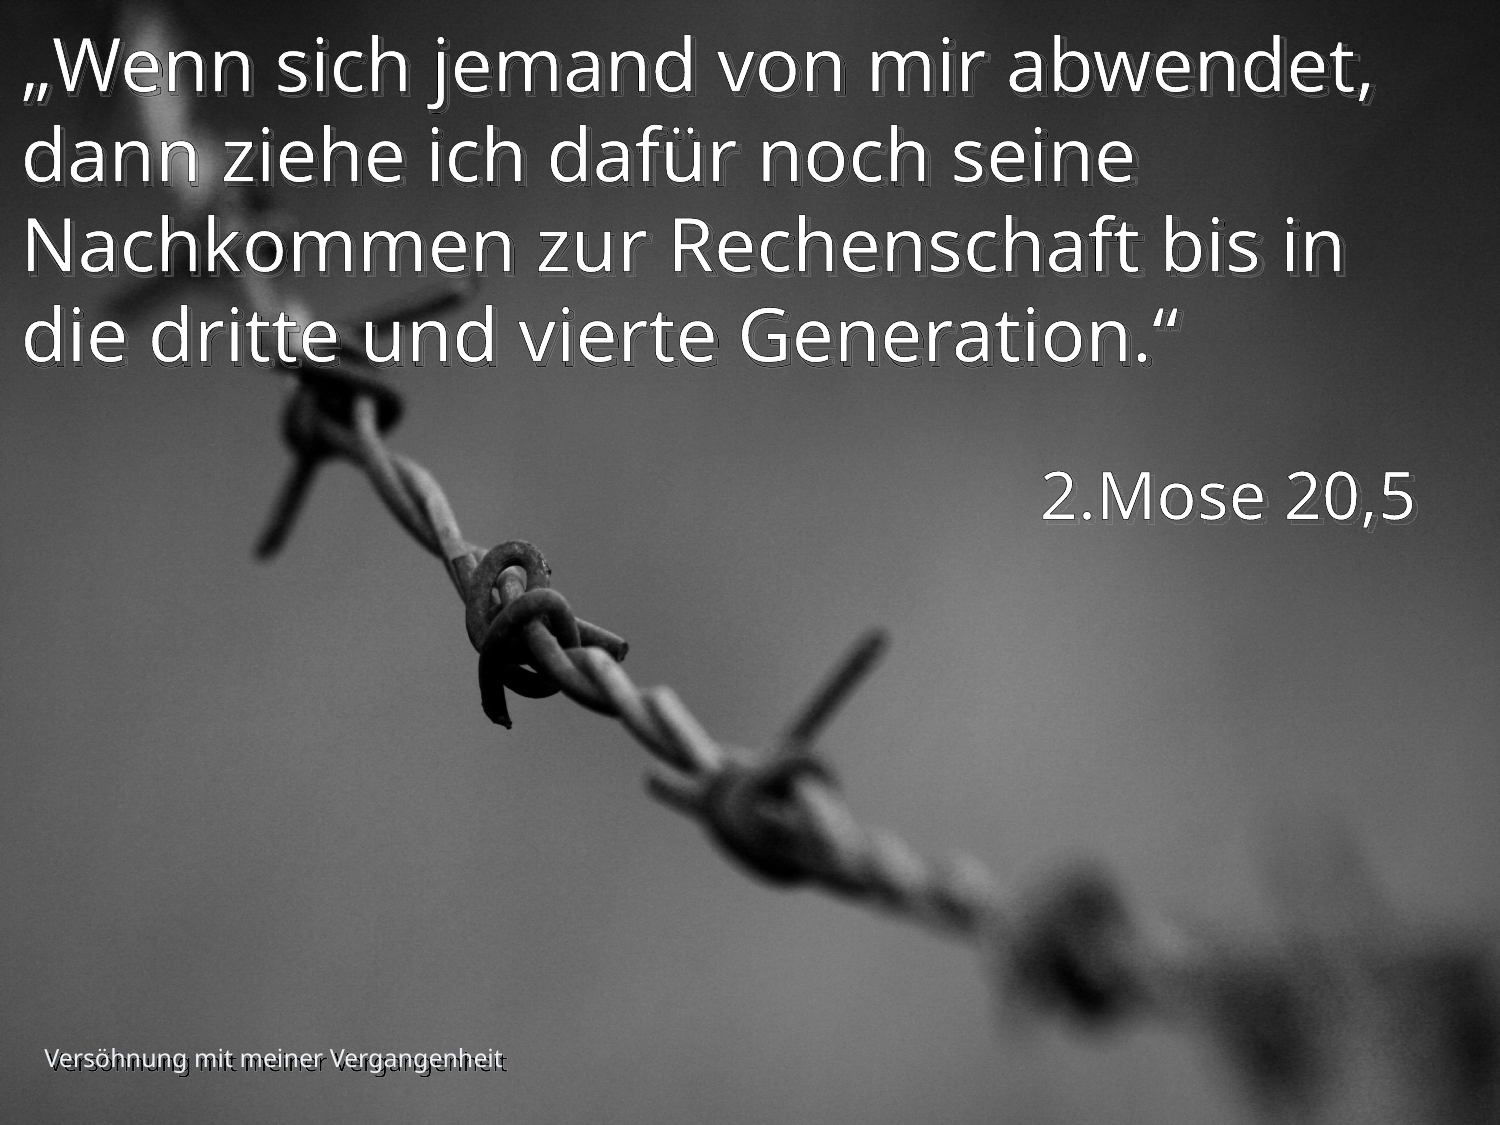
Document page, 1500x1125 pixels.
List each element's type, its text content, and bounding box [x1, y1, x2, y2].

picture [0, 0, 1500, 1125]
title „Wenn sich jemand von mir abwendet, dann ziehe ich dafür noch seine Nachkommen zur Rechenschaft bis in die dritte und vierte Generation.“ [5, 8, 1448, 385]
subtitle Versöhnung mit meiner Vergangenheit [29, 1034, 598, 1095]
text_box 2.Mose 20,5 [691, 445, 1432, 540]
